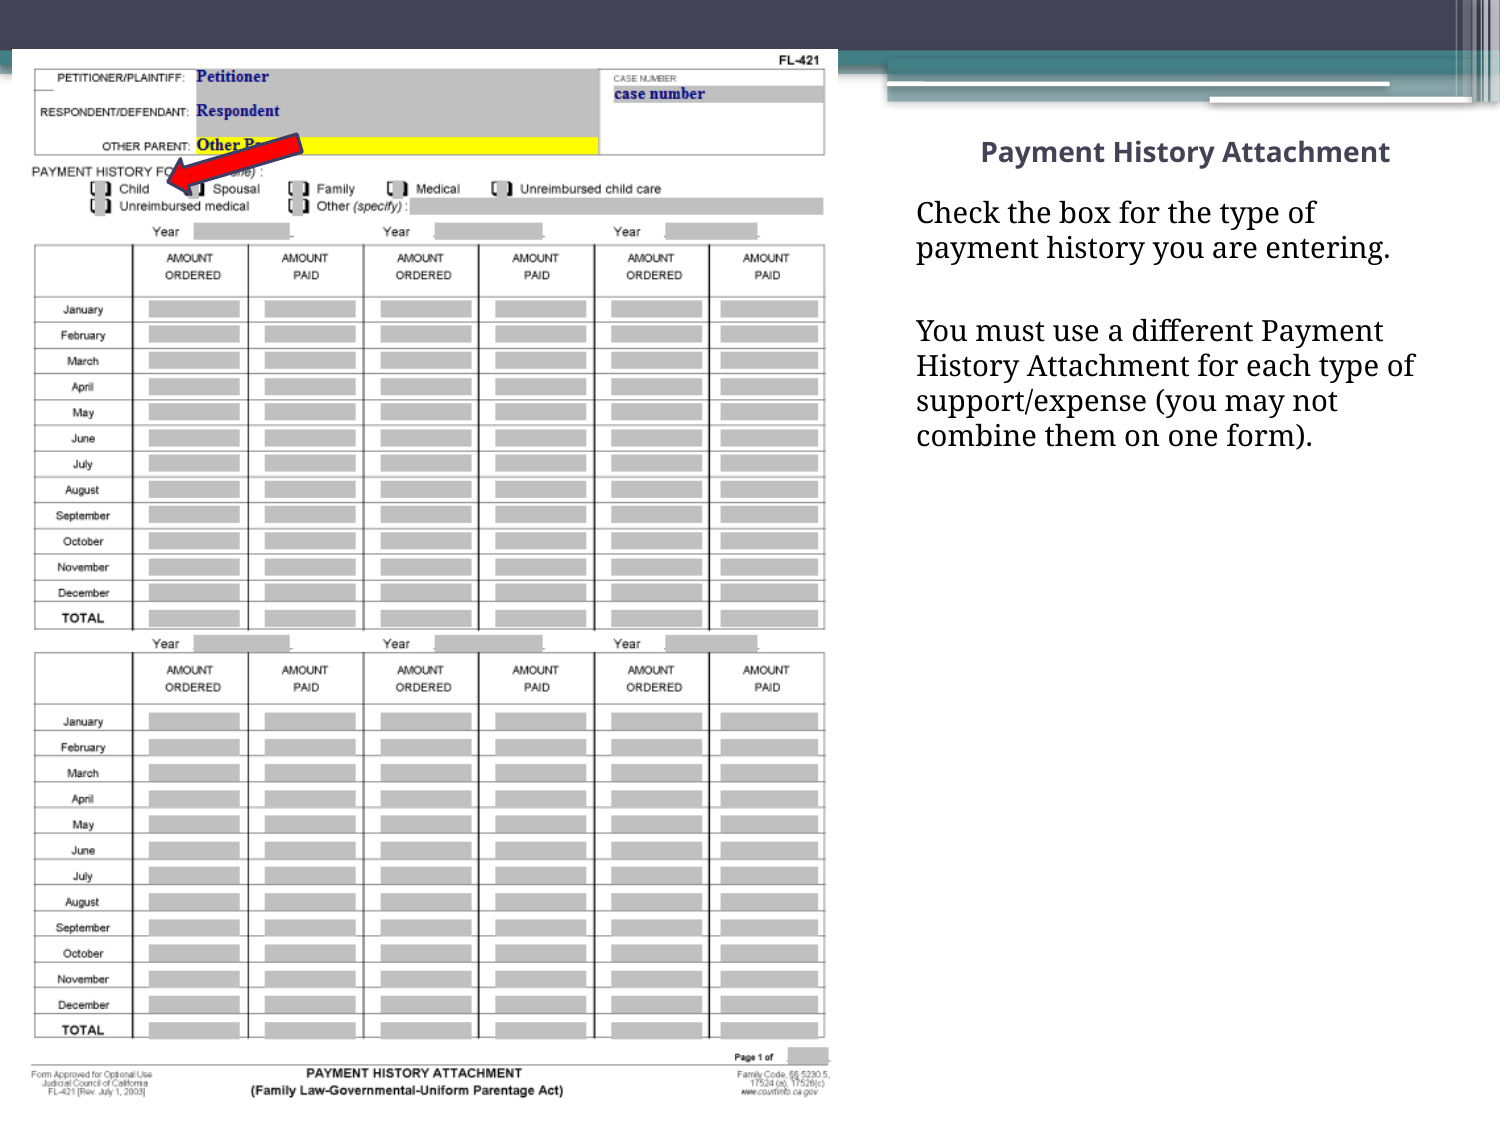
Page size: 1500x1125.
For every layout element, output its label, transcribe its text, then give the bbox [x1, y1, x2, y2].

picture [12, 49, 838, 1101]
list Check the box for the type of payment history you are entering. You must use a different Payment History Attachment for each type of support/expense (you may not combine them on one form). [900, 187, 1455, 1033]
title Payment History Attachment [908, 126, 1464, 175]
